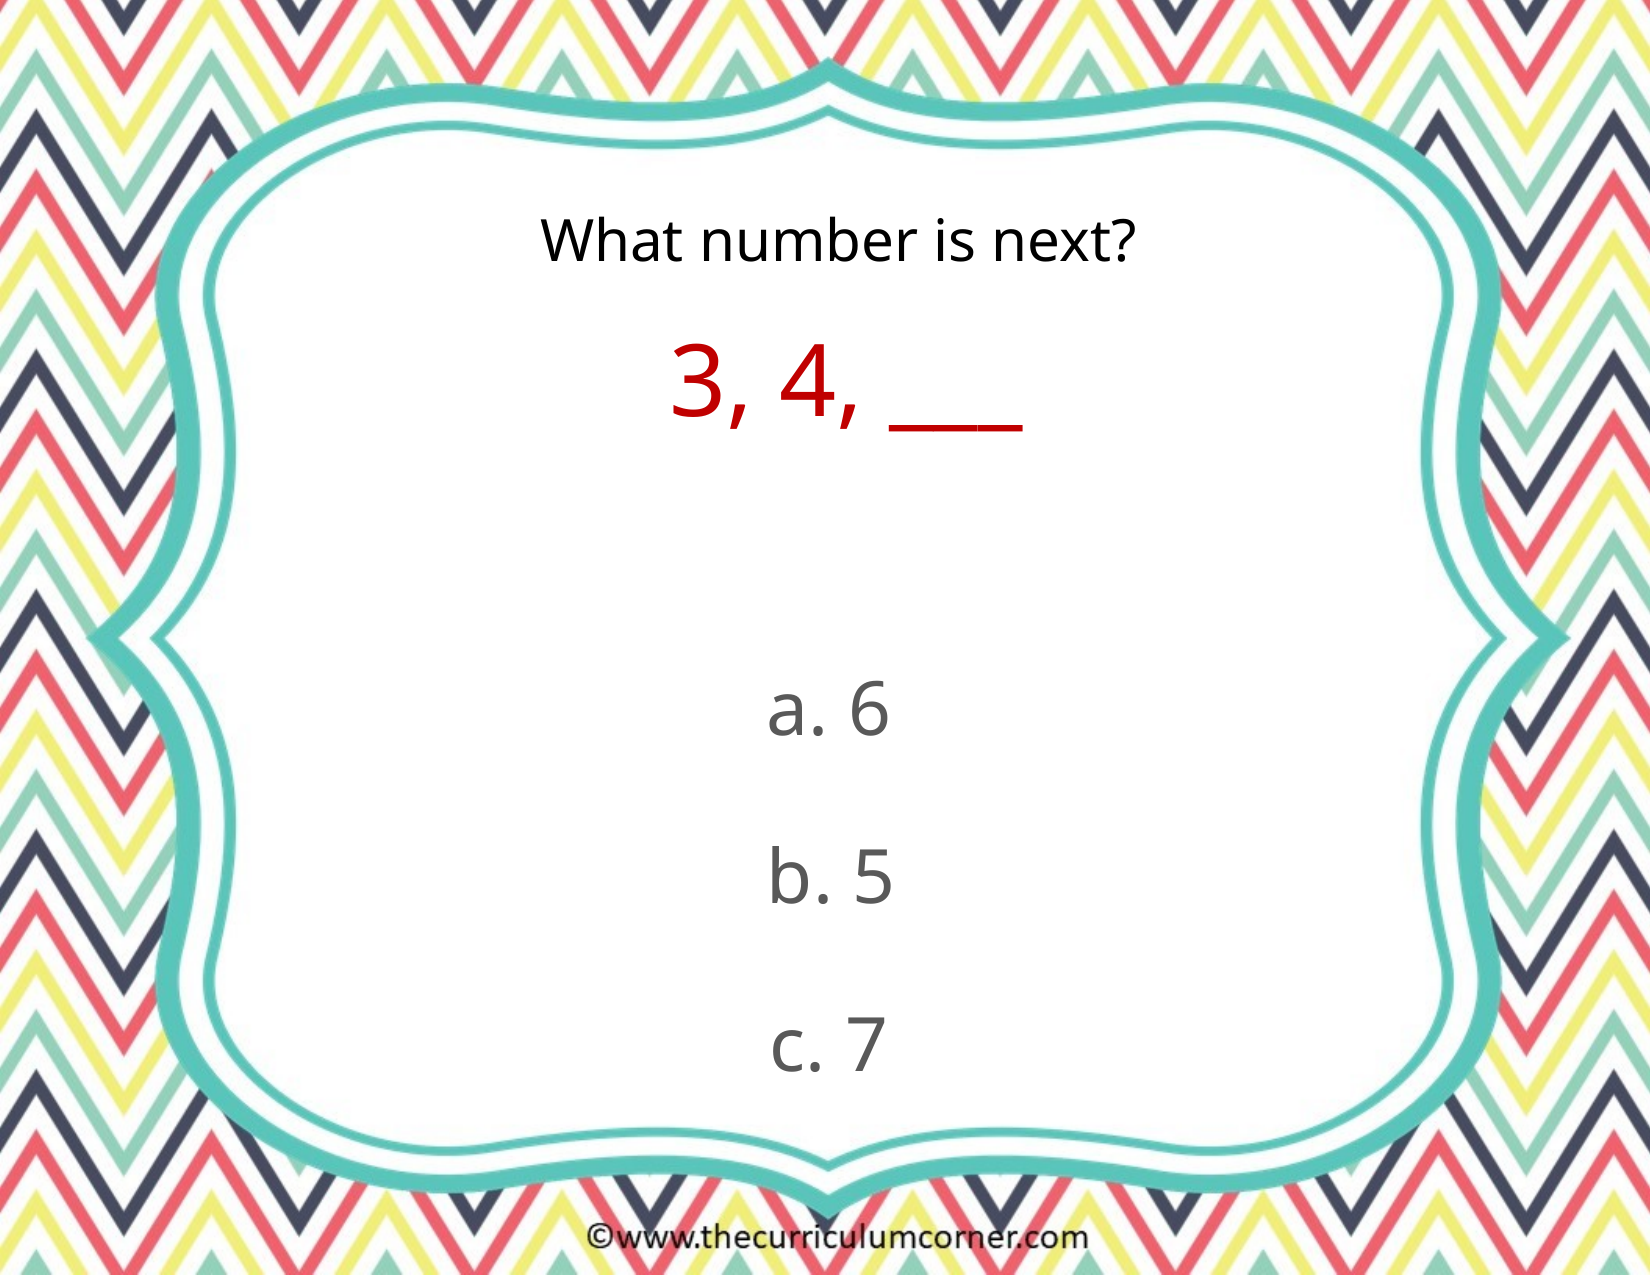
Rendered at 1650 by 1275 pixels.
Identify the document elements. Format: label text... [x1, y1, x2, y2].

text_box b. 5 [752, 821, 1650, 926]
text_box What number is next? [525, 195, 1152, 281]
text_box a. 6 [752, 653, 1169, 758]
text_box c. 7 [755, 988, 1650, 1094]
picture [0, 0, 1650, 1275]
text_box 3, 4, ___ [654, 309, 1038, 444]
